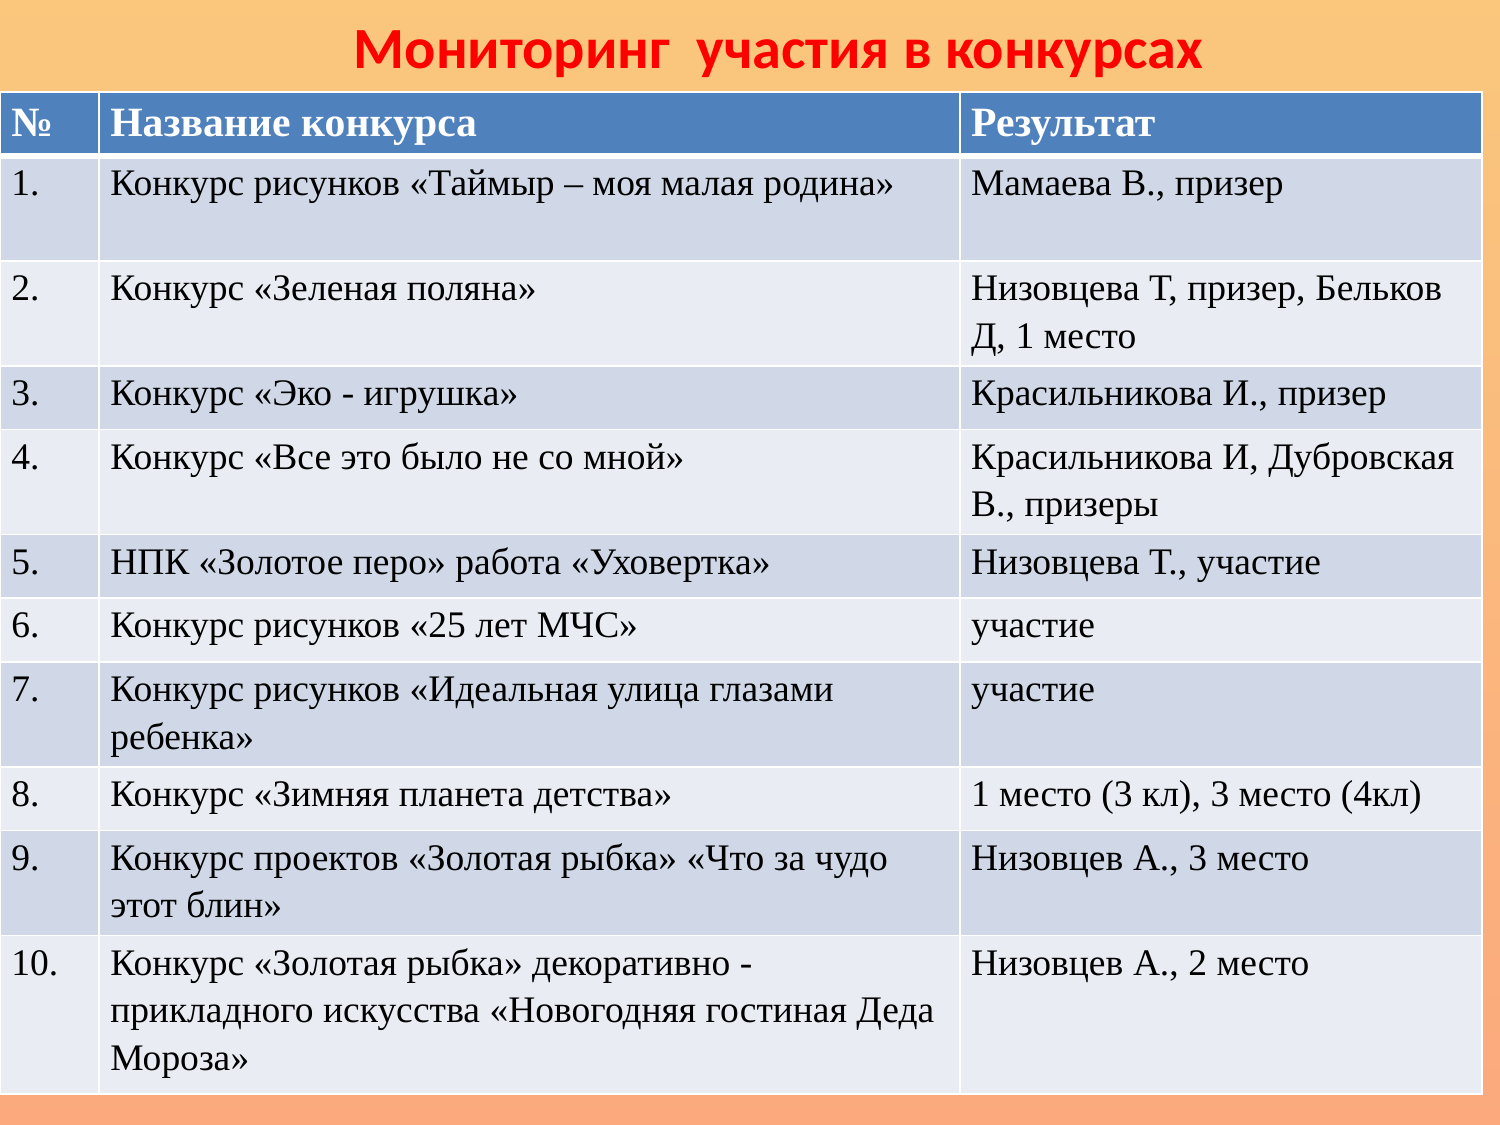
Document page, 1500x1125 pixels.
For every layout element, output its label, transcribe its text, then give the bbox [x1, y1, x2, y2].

table_cell 1 место (3 кл), 3 место (4кл) [961, 768, 1481, 830]
table_cell 1. [1, 159, 98, 260]
table_cell НПК «Золотое перо» работа «Уховертка» [100, 535, 959, 597]
table_cell 8. [1, 768, 98, 830]
table_cell 7. [1, 663, 98, 766]
table_cell Конкурс рисунков «Таймыр – моя малая родина» [100, 159, 959, 260]
table_cell 10. [1, 936, 98, 1093]
table_cell Конкурс «Зеленая поляна» [100, 262, 959, 365]
table_cell Красильникова И, Дубровская В., призеры [961, 430, 1481, 534]
table_cell 4. [1, 430, 98, 534]
table_cell Низовцев А., 3 место [961, 831, 1481, 935]
table_cell участие [961, 599, 1481, 661]
table_cell 5. [1, 535, 98, 597]
table_header № [1, 93, 98, 153]
table_cell Красильникова И., призер [961, 367, 1481, 429]
table_cell Конкурс «Золотая рыбка» декоративно - прикладного искусства «Новогодняя гостиная Деда Мороза» [100, 936, 959, 1093]
table_cell Конкурс «Зимняя планета детства» [100, 768, 959, 830]
table_cell Низовцев А., 2 место [961, 936, 1481, 1093]
table_cell 9. [1, 831, 98, 935]
table_cell Конкурс проектов «Золотая рыбка» «Что за чудо этот блин» [100, 831, 959, 935]
table_cell Конкурс рисунков «Идеальная улица глазами ребенка» [100, 663, 959, 766]
table_cell Конкурс «Эко - игрушка» [100, 367, 959, 429]
table_header Название конкурса [100, 93, 959, 153]
table_cell Низовцева Т., участие [961, 535, 1481, 597]
table_cell 6. [1, 599, 98, 661]
table_header Результат [961, 93, 1481, 153]
table_cell 3. [1, 367, 98, 429]
table_cell Низовцева Т, призер, Бельков Д, 1 место [961, 262, 1481, 365]
table_cell участие [961, 663, 1481, 766]
table_cell Конкурс «Все это было не со мной» [100, 430, 959, 534]
table_cell Мамаева В., призер [961, 159, 1481, 260]
table_cell Конкурс рисунков «25 лет МЧС» [100, 599, 959, 661]
text_box Мониторинг участия в конкурсах [134, 2, 1423, 88]
table_cell 2. [1, 262, 98, 365]
